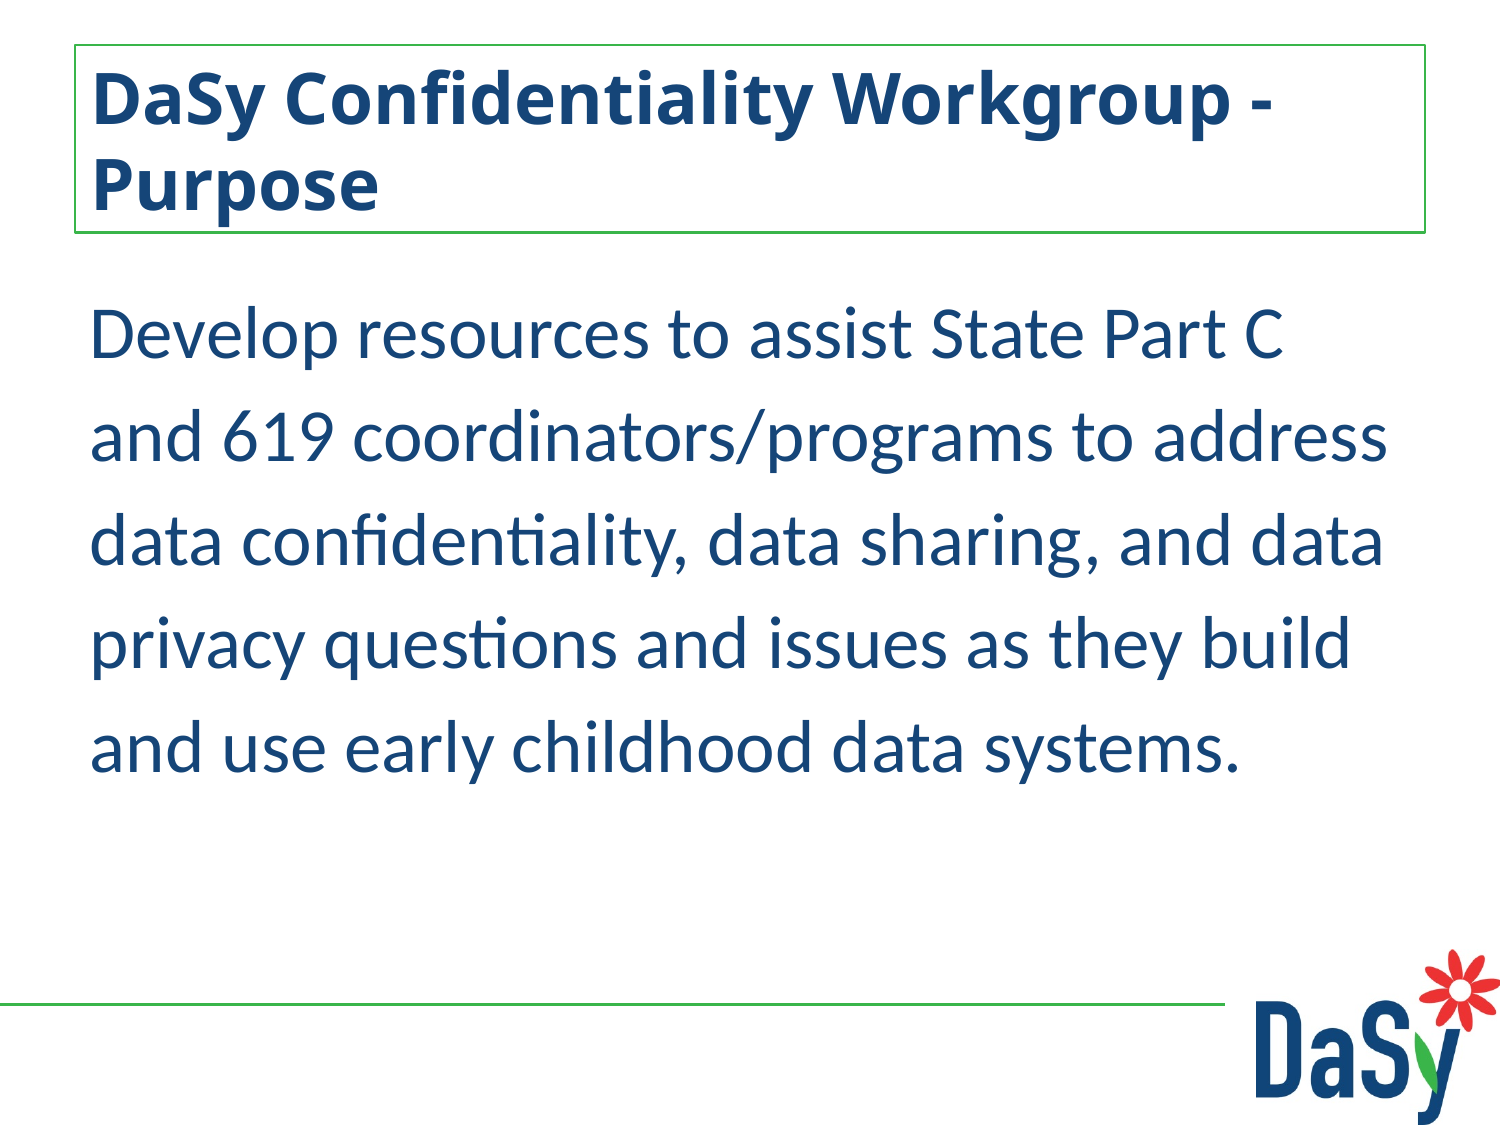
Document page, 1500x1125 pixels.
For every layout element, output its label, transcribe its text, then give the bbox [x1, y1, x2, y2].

list Develop resources to assist State Part C and 619 coordinators/programs to address data confidentiality, data sharing, and data privacy questions and issues as they build and use early childhood data systems. [75, 262, 1425, 925]
picture [1256, 949, 1500, 1125]
title DaSy Confidentiality Workgroup - Purpose [74, 44, 1426, 234]
